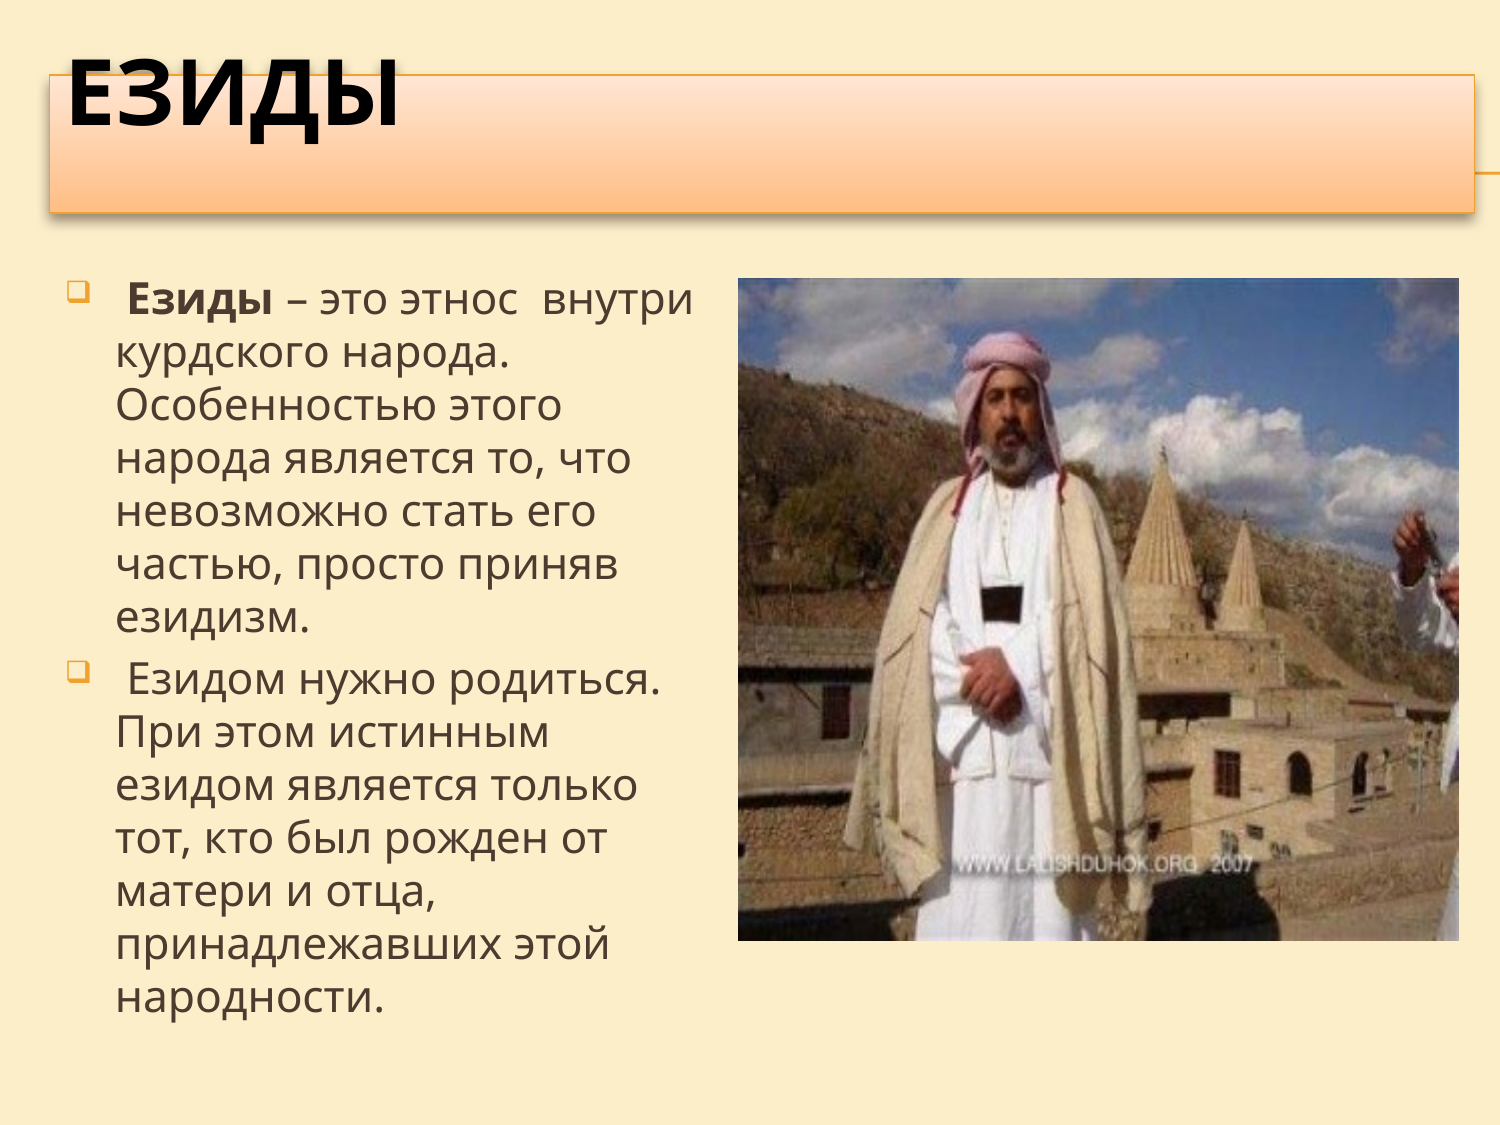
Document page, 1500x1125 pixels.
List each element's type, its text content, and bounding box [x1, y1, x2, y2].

title ЕЗИДЫ [49, 74, 1475, 214]
list Езиды – это этнос внутри курдского народа. Особенностью этого народа является то, что невозможно стать его частью, просто приняв езидизм. Езидом нужно родиться. При этом истинным езидом является только тот, кто был рожден от матери и отца, принадлежавших этой народности. [50, 262, 738, 1038]
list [737, 278, 1459, 941]
